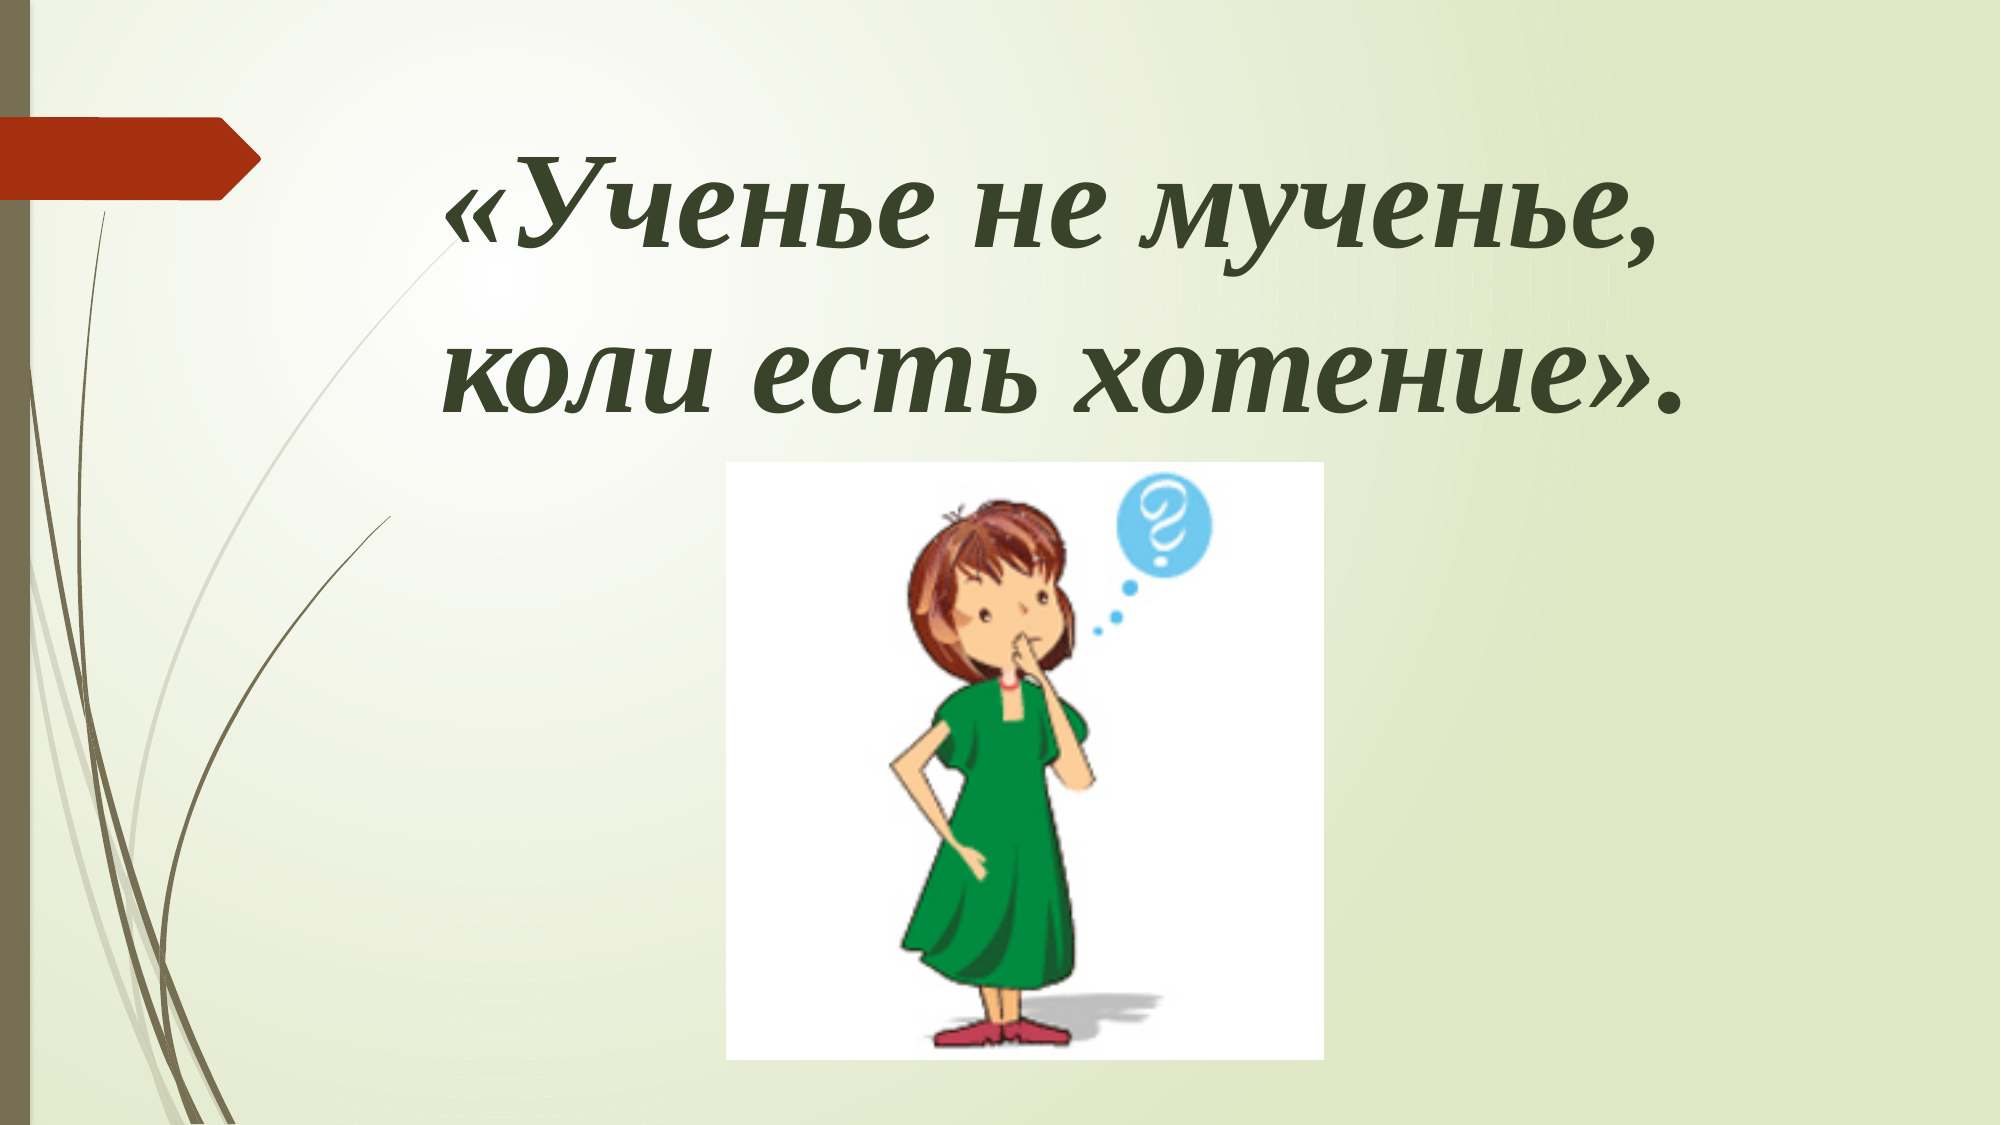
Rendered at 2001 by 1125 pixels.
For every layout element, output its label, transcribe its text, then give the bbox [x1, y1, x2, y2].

title «Ученье не мученье, коли есть хотение». [425, 102, 1888, 313]
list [726, 462, 1324, 1061]
